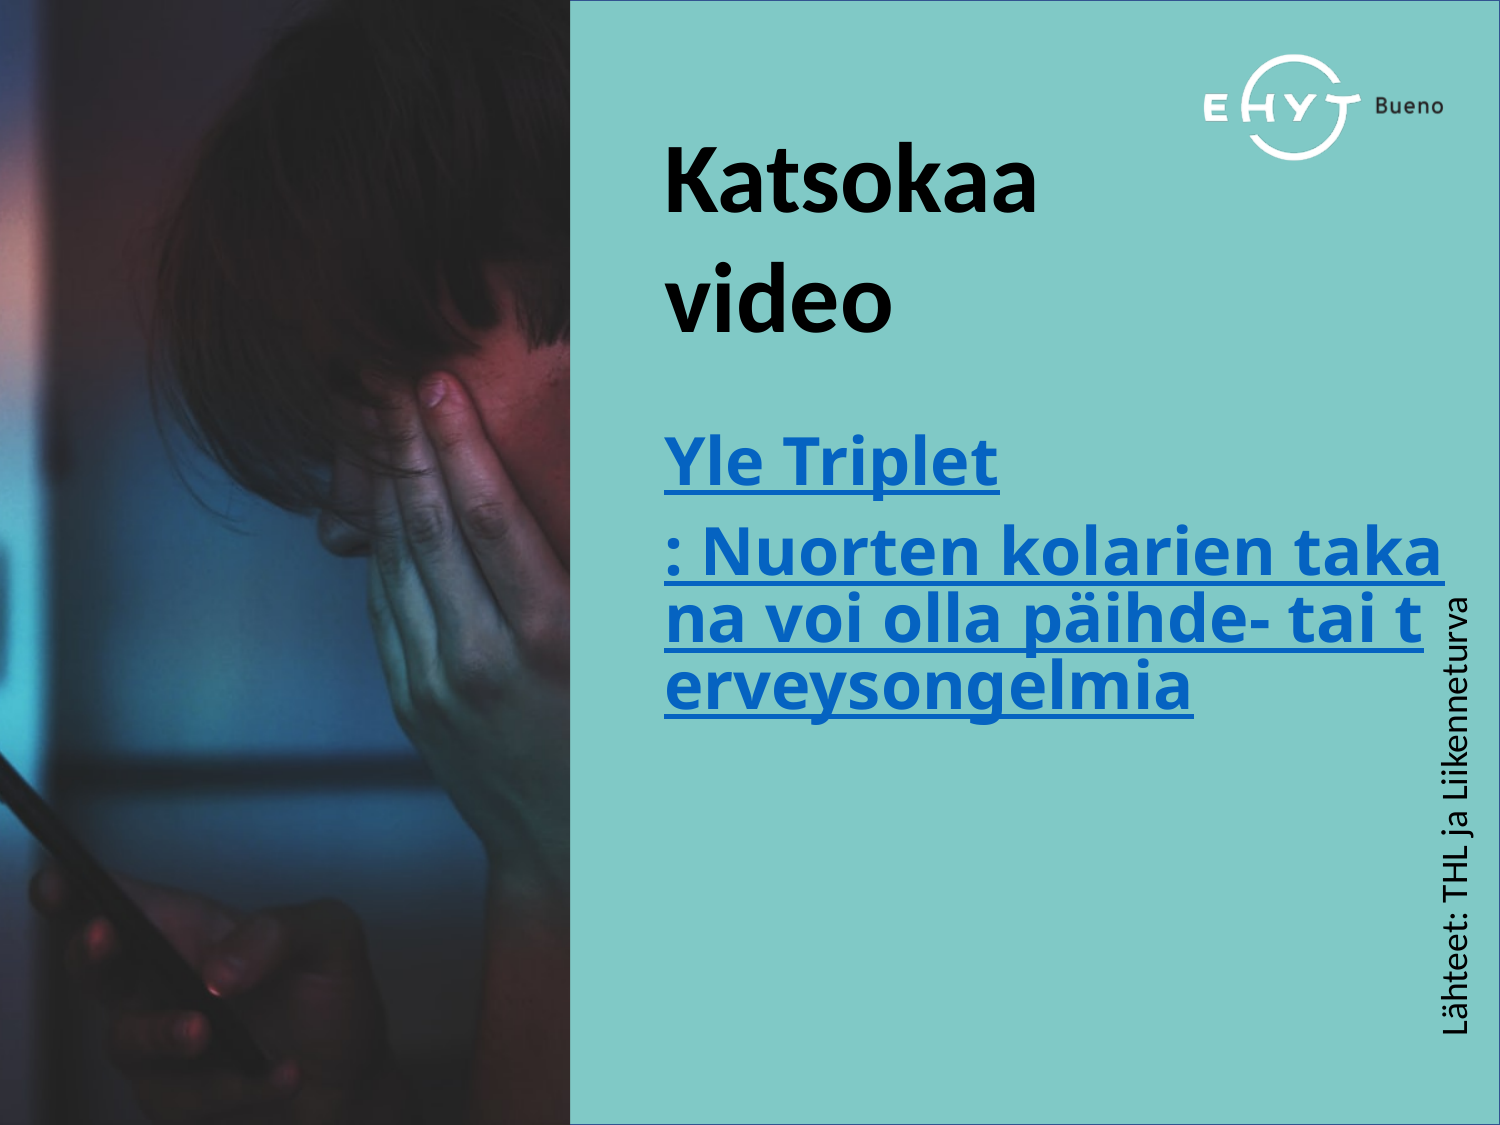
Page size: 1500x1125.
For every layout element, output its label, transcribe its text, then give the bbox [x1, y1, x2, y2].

picture [1197, 48, 1453, 171]
picture [0, 0, 571, 1125]
text_box Yle Triplet: Nuorten kolarien takana voi olla päihde- tai terveysongelmia [649, 410, 1465, 653]
text_box Lähteet: THL ja Liikenneturva [1422, 562, 1475, 1071]
title Katsokaa video [649, 104, 1110, 360]
